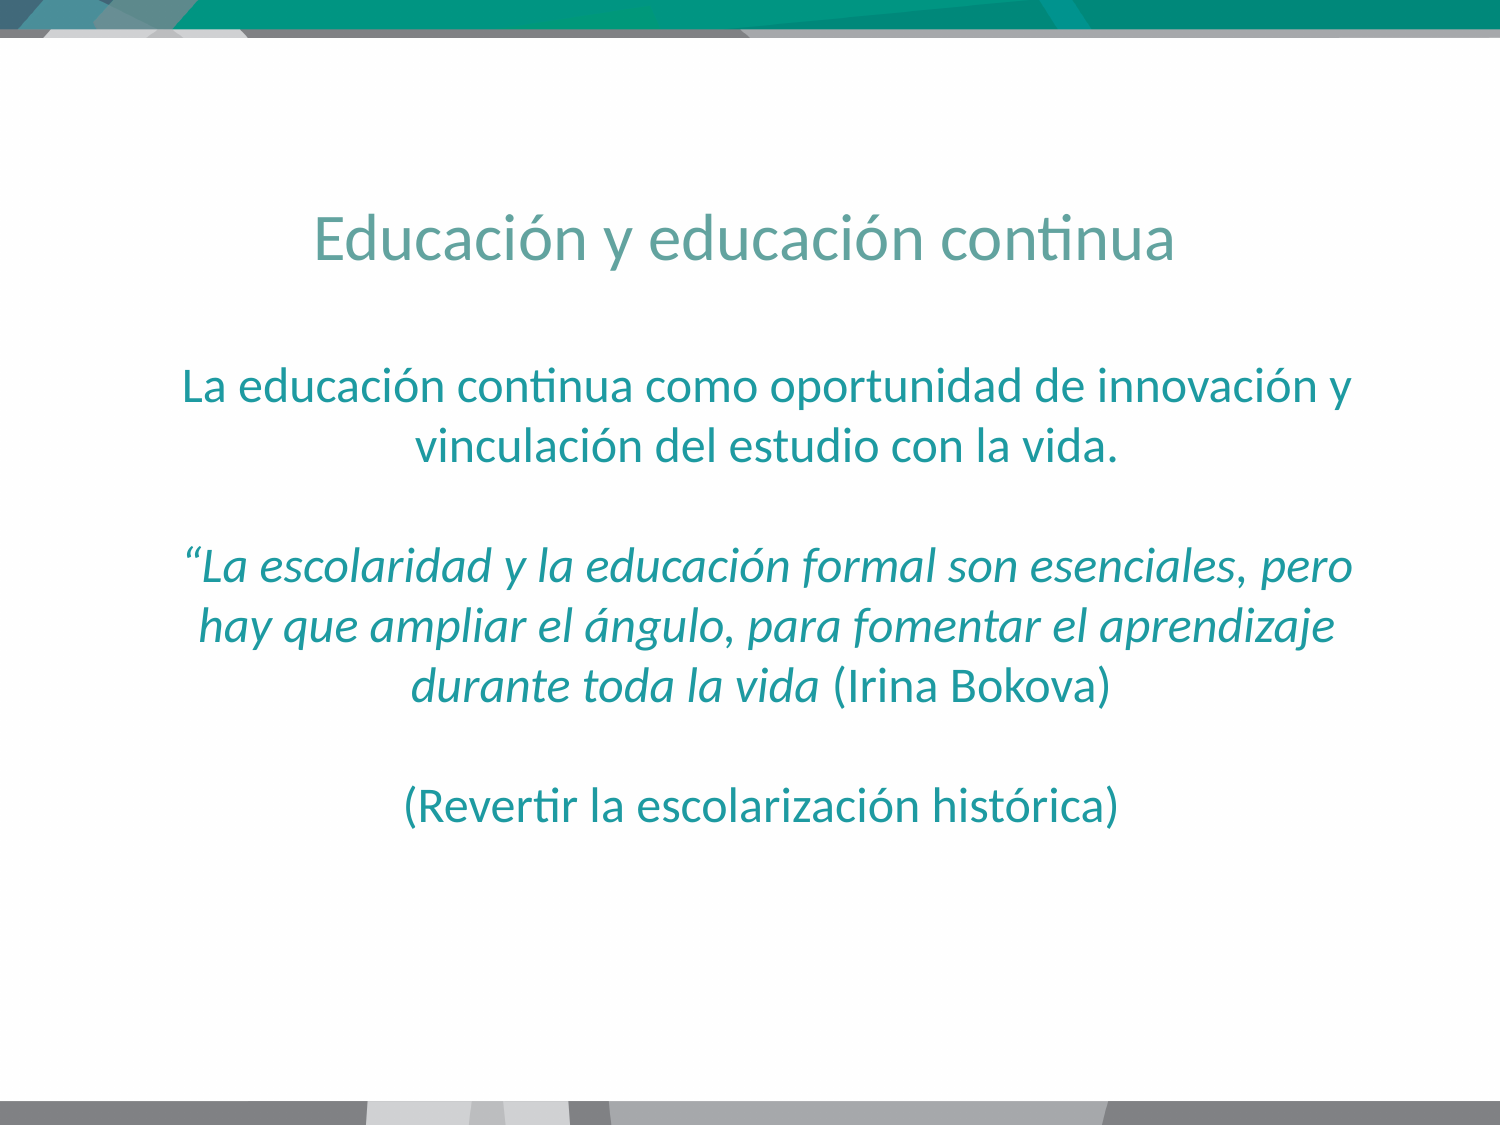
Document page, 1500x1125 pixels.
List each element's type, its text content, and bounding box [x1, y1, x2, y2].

title Educación y educación continua [155, 138, 1336, 329]
text_box La educación continua como oportunidad de innovación y vinculación del estudio con la vida. “La escolaridad y la educación formal son esenciales, pero hay que ampliar el ángulo, para fomentar el aprendizaje durante toda la vida (Irina Bokova) (Revertir la escolarización histórica) [155, 345, 1379, 840]
picture [0, 0, 1500, 1125]
